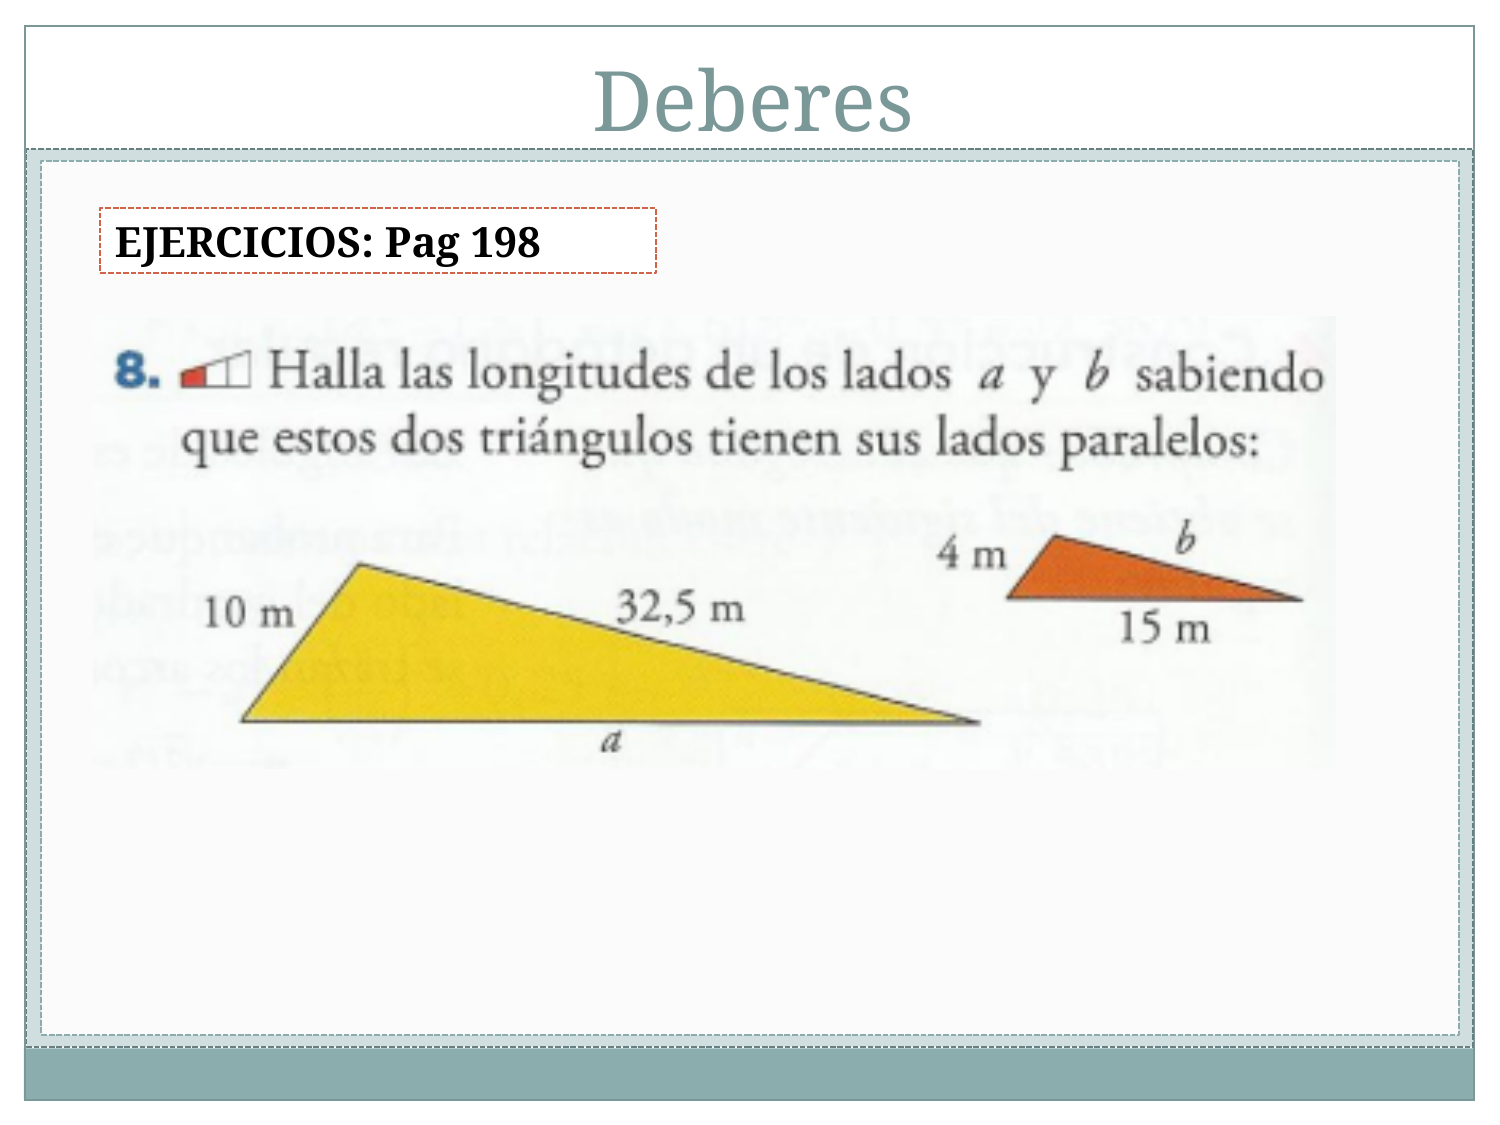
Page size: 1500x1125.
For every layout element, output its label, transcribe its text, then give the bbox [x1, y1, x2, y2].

picture [93, 316, 1337, 769]
title Deberes [53, 30, 1454, 156]
text_box EJERCICIOS: Pag 198 [99, 207, 657, 274]
